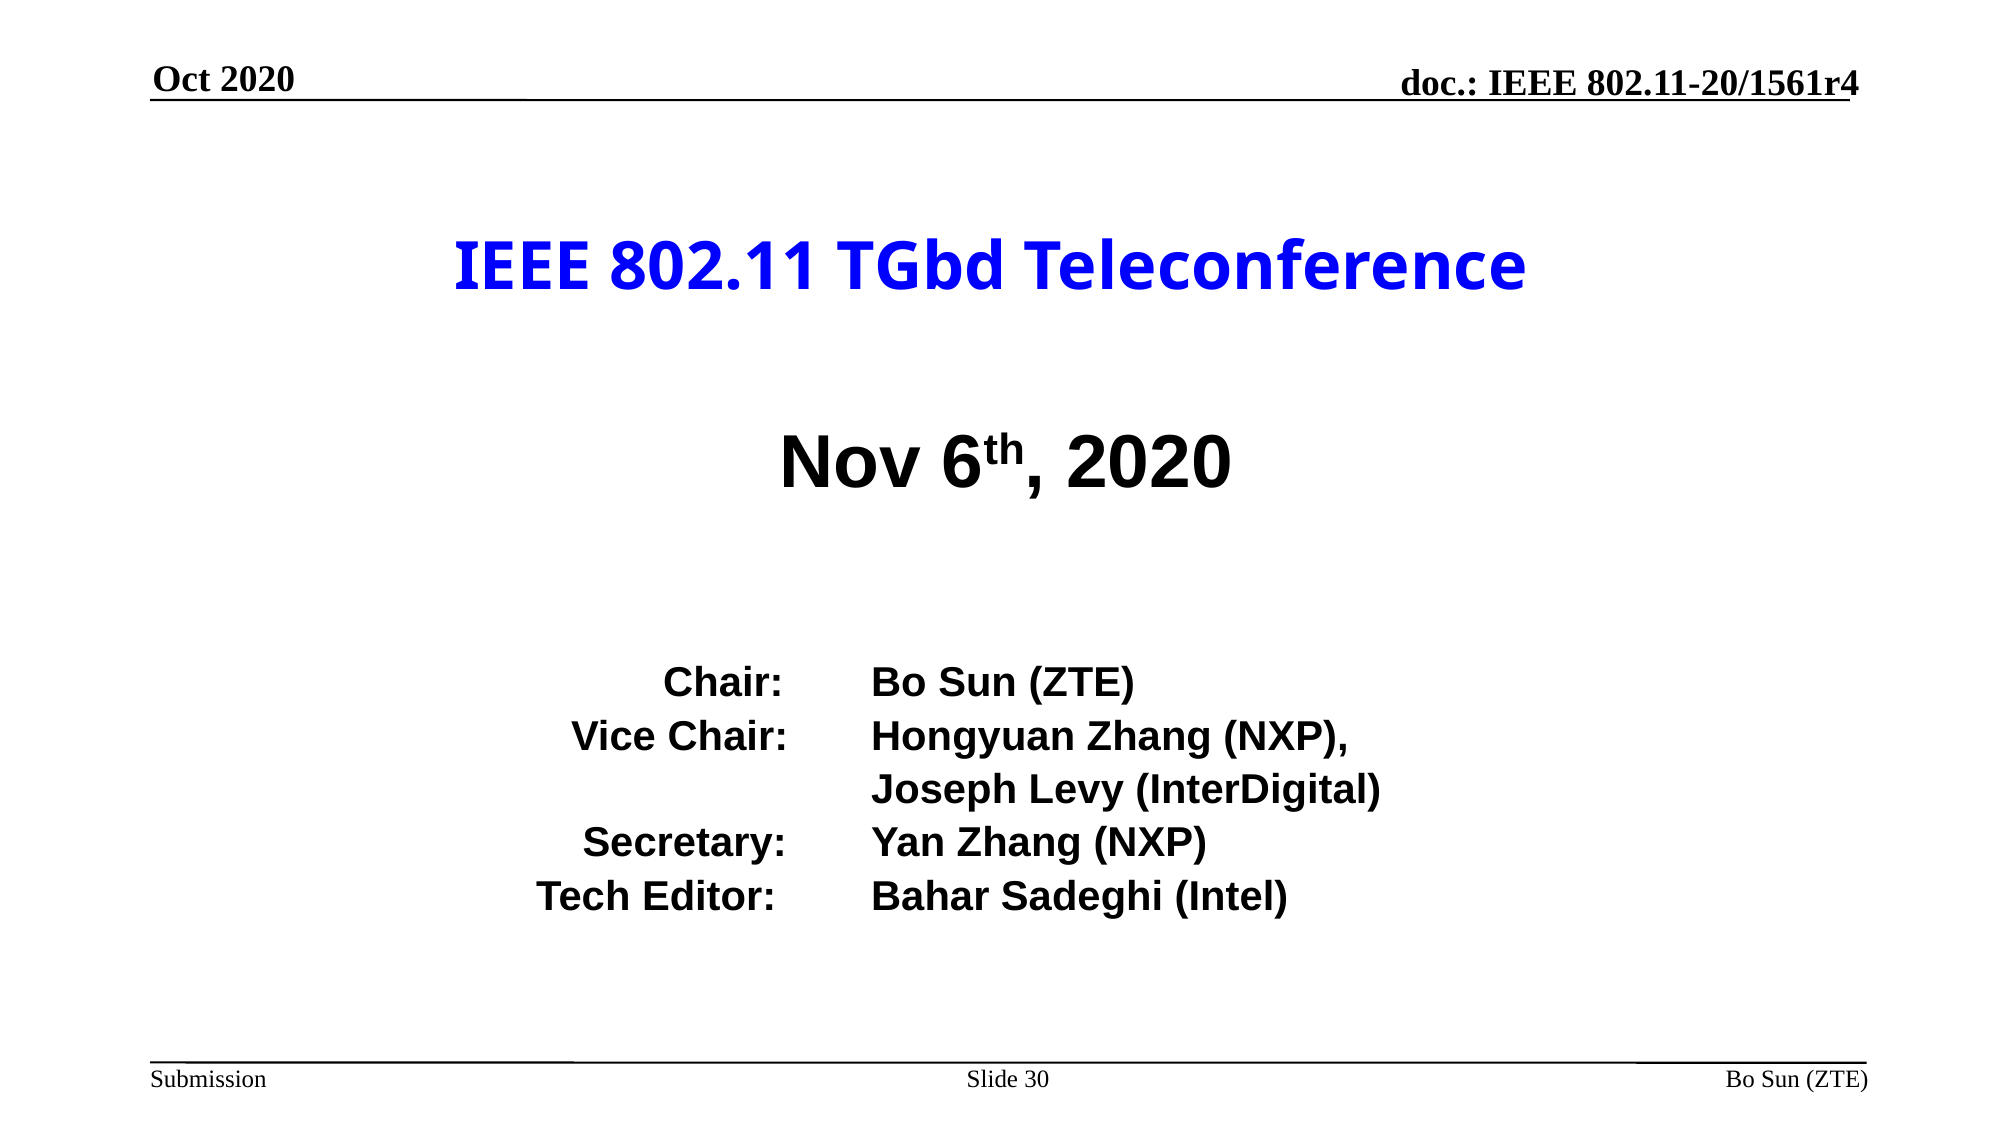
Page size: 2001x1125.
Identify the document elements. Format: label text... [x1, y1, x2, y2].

slide_number Slide 30 [949, 1061, 1067, 1123]
footer Bo Sun (ZTE) [1171, 1061, 1869, 1093]
text_box Nov 6th, 2020 Chair: Bo Sun (ZTE) Vice Chair: Hongyuan Zhang (NXP), Joseph Levy (InterDigital) Secretary: Yan Zhang (NXP) Tech Editor: Bahar Sadeghi (Intel) [200, 349, 1813, 1027]
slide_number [152, 54, 563, 100]
title IEEE 802.11 TGbd Teleconference [287, 112, 1695, 349]
